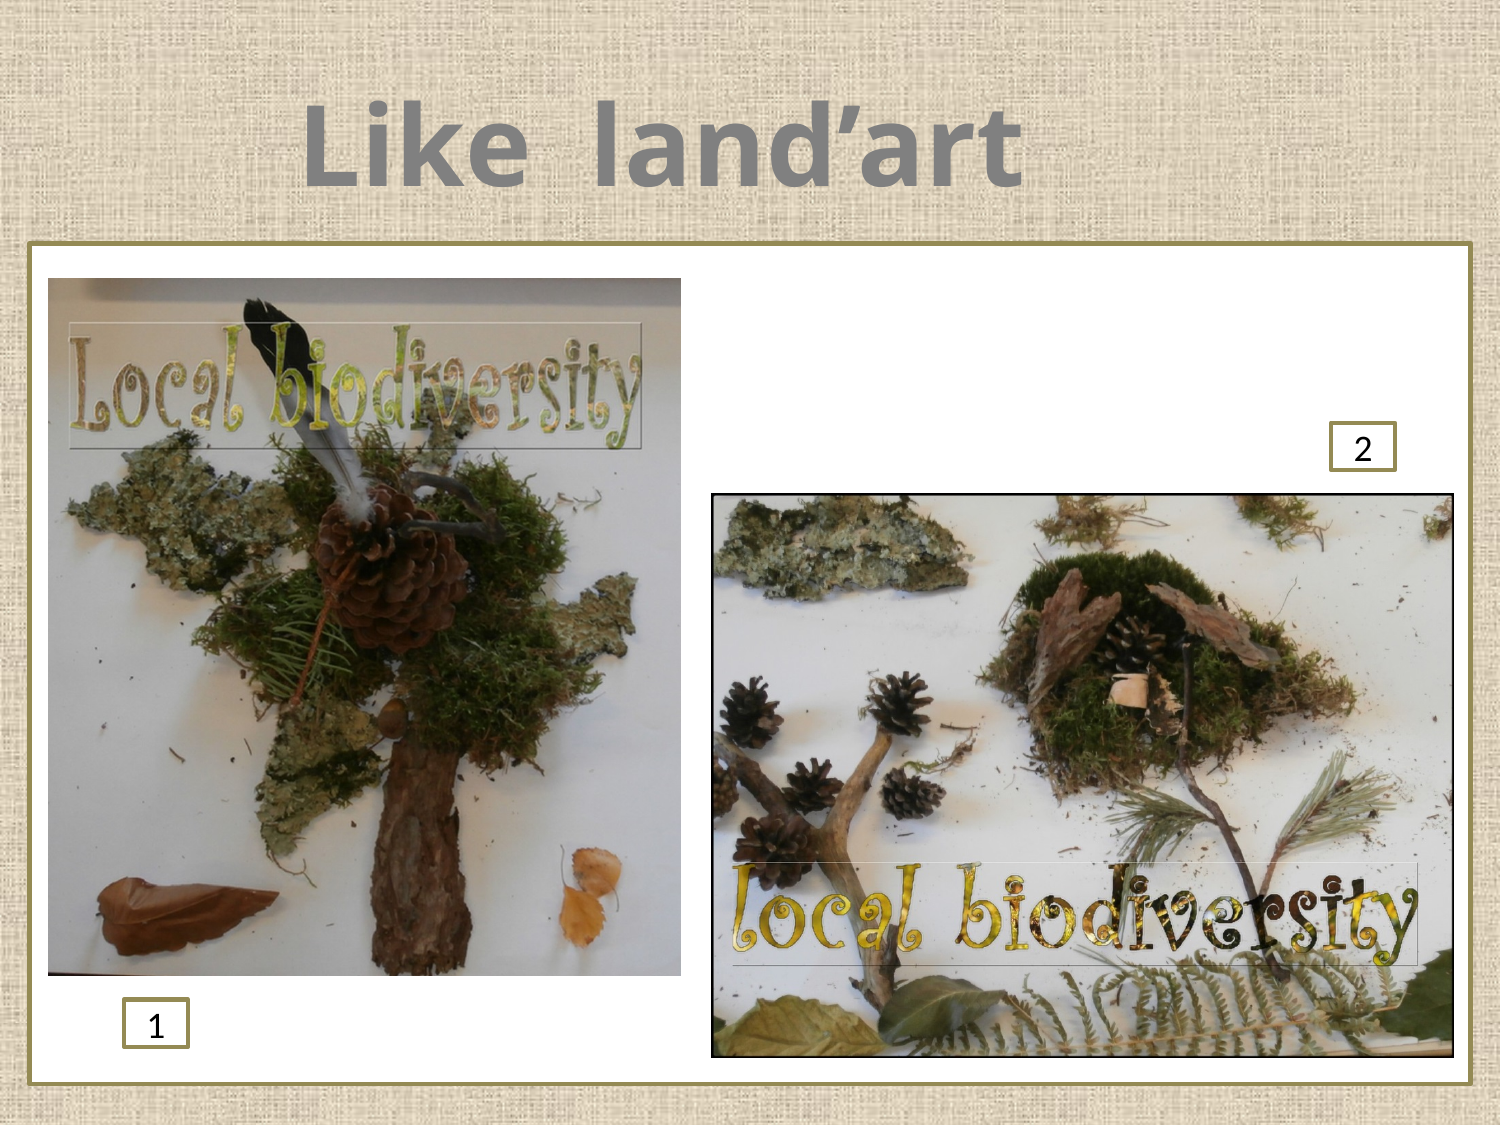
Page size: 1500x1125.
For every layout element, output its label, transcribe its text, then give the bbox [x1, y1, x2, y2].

picture [0, 0, 1500, 1125]
text_box 2 [1329, 421, 1397, 472]
text_box Like land’art [230, 66, 1093, 217]
text_box 1 [122, 997, 190, 1049]
text_box [27, 241, 1473, 1086]
